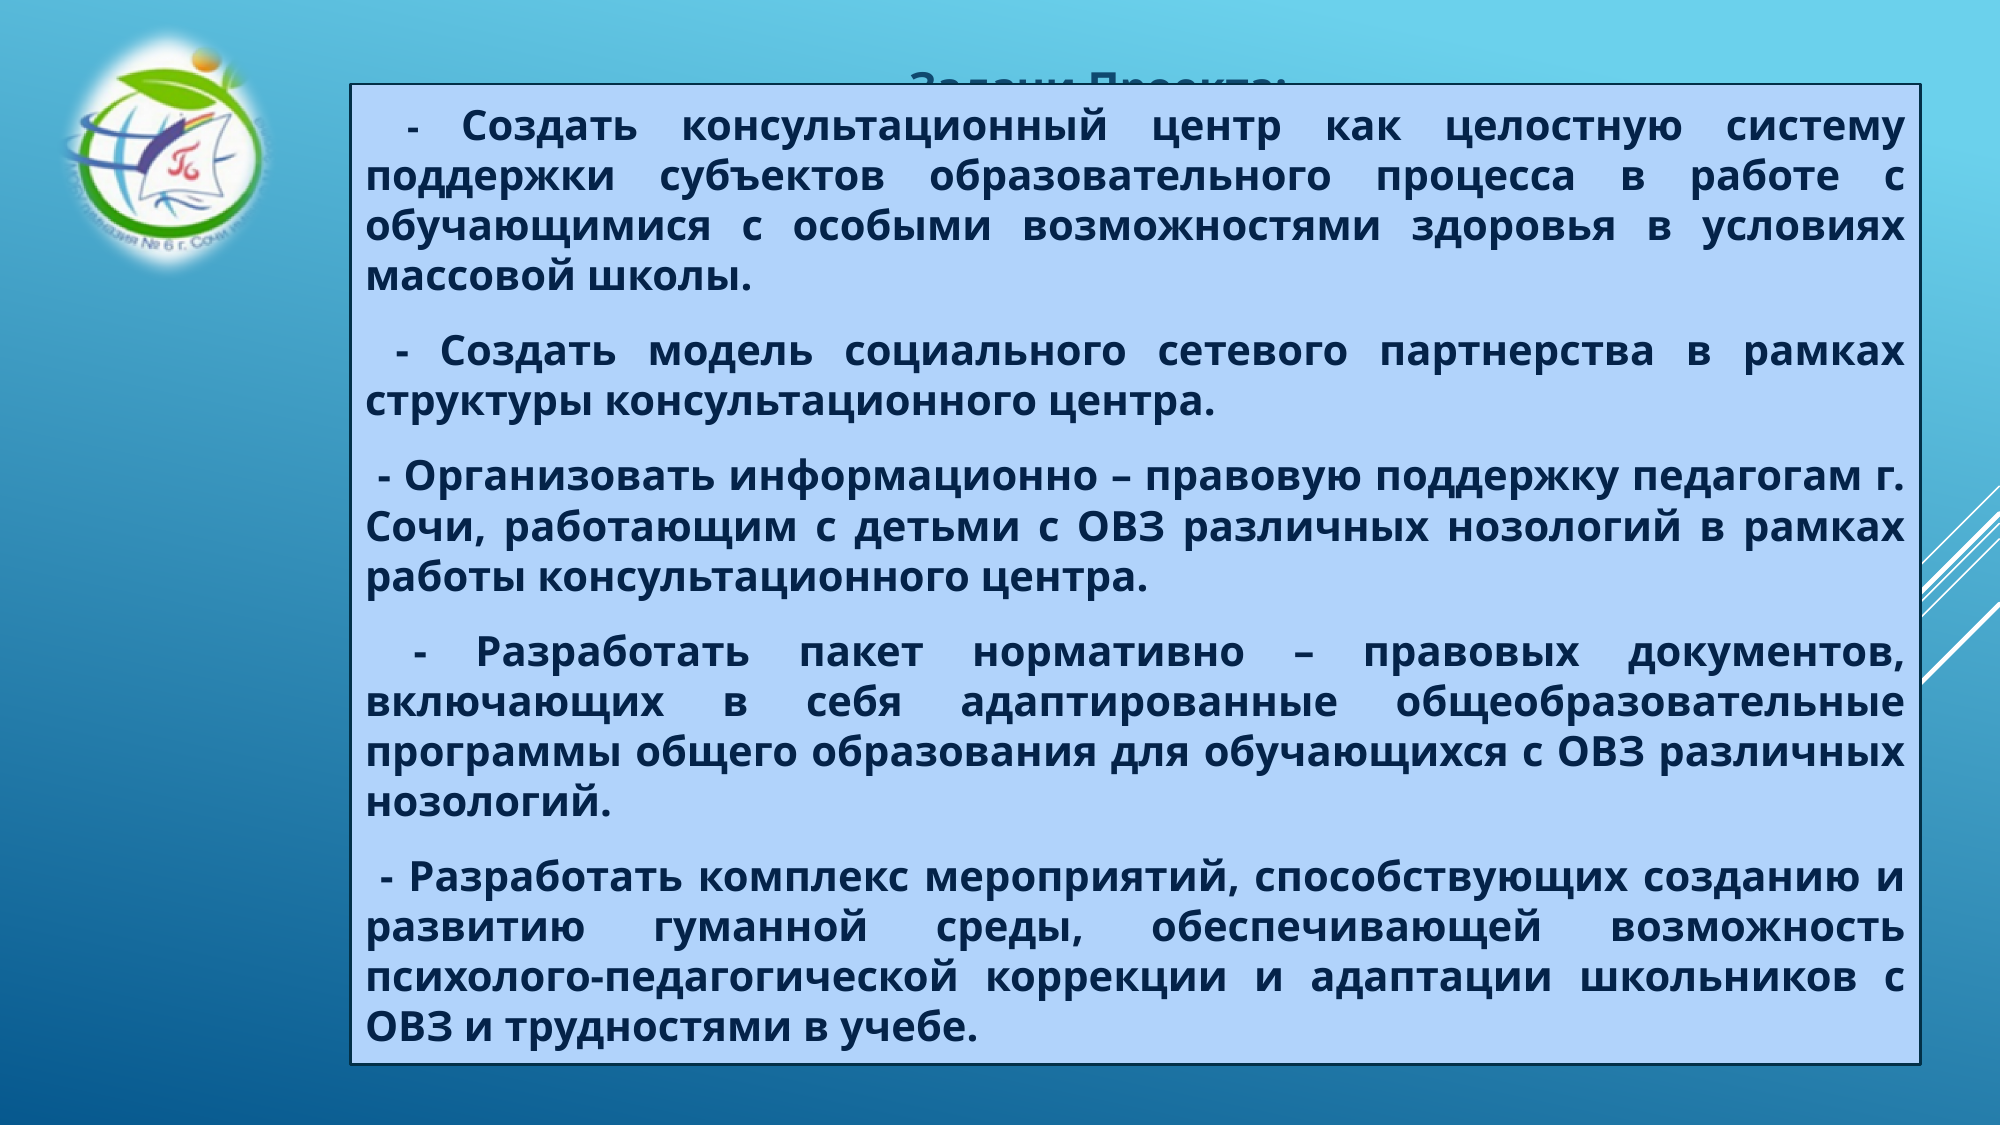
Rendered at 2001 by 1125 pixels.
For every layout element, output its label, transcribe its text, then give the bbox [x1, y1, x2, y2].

text_box - Создать консультационный центр как целостную систему поддержки субъектов образовательного процесса в работе с обучающимися с особыми возможностями здоровья в условиях массовой школы. - Создать модель социального сетевого партнерства в рамках структуры консультационного центра. - Организовать информационно – правовую поддержку педагогам г. Сочи, работающим с детьми с ОВЗ различных нозологий в рамках работы консультационного центра. - Разработать пакет нормативно – правовых документов, включающих в себя адаптированные общеобразовательные программы общего образования для обучающихся с ОВЗ различных нозологий. - Разработать комплекс мероприятий, способствующих созданию и развитию гуманной среды, обеспечивающей возможность психолого-педагогической коррекции и адаптации школьников с ОВЗ и трудностями в учебе. [349, 83, 1922, 1066]
list Задачи Проекта: [893, 42, 1331, 83]
picture [54, 18, 281, 285]
